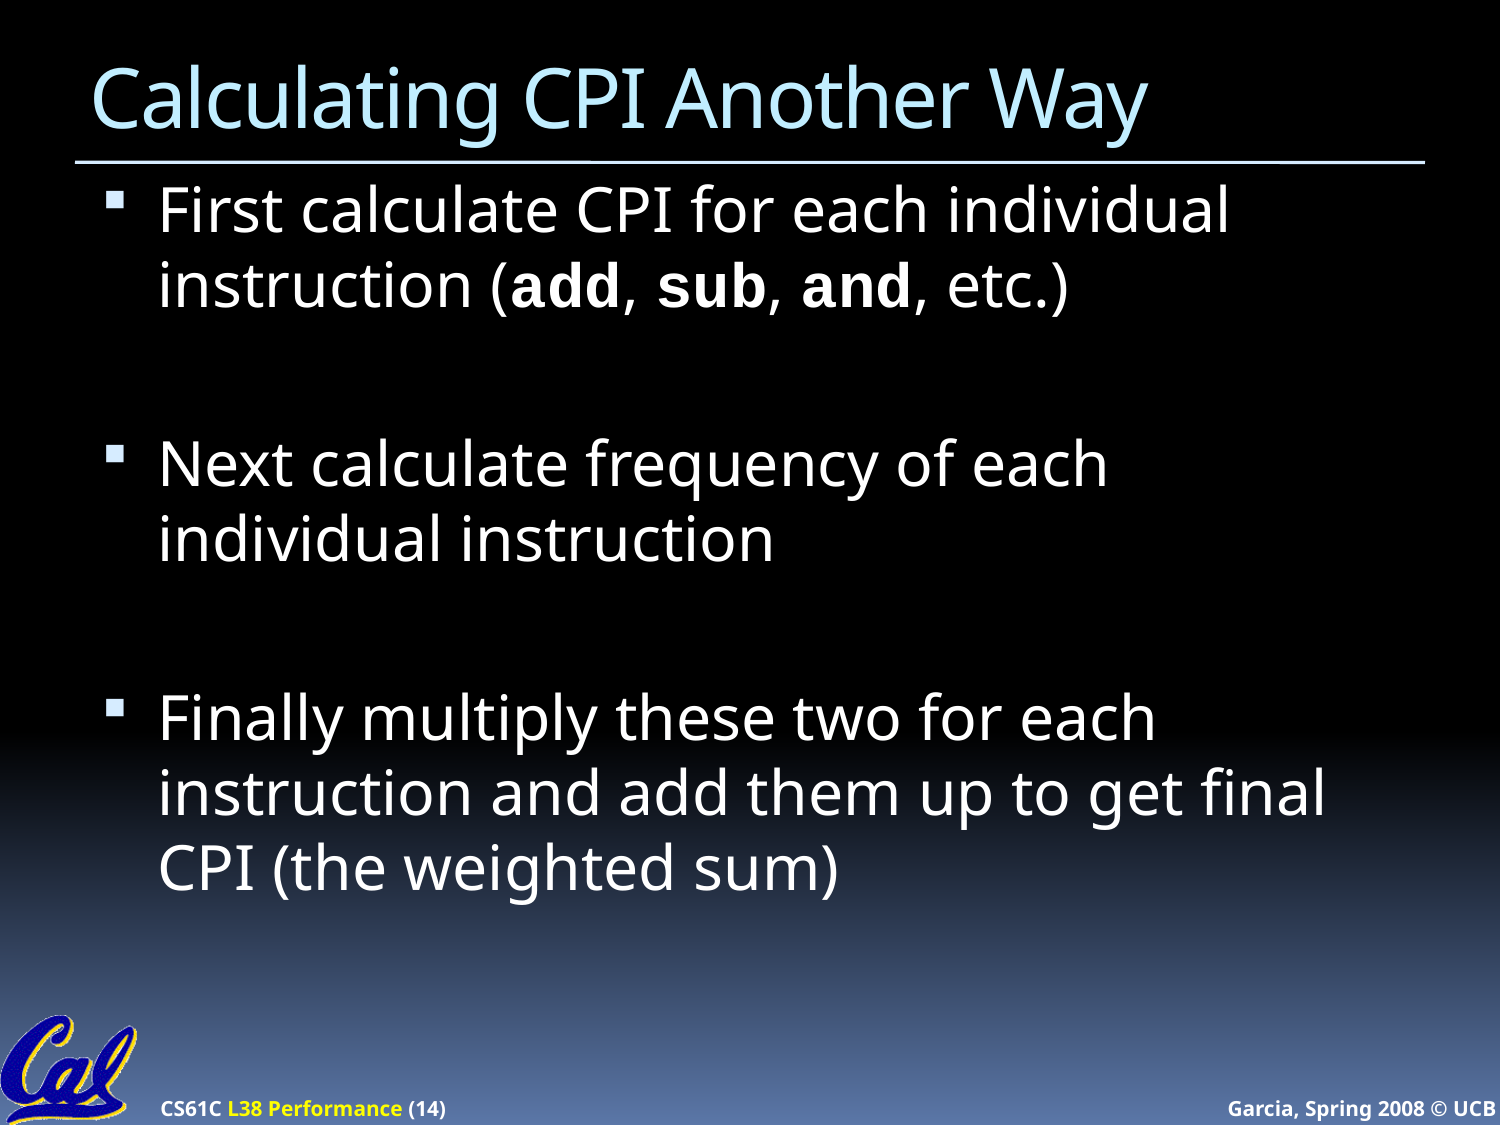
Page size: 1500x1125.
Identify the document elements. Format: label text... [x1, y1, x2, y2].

picture [0, 1015, 140, 1125]
title Calculating CPI Another Way [75, 37, 1425, 163]
list First calculate CPI for each individual instruction (add, sub, and, etc.) Next calculate frequency of each individual instruction Finally multiply these two for each instruction and add them up to get final CPI (the weighted sum) [74, 162, 1426, 1013]
